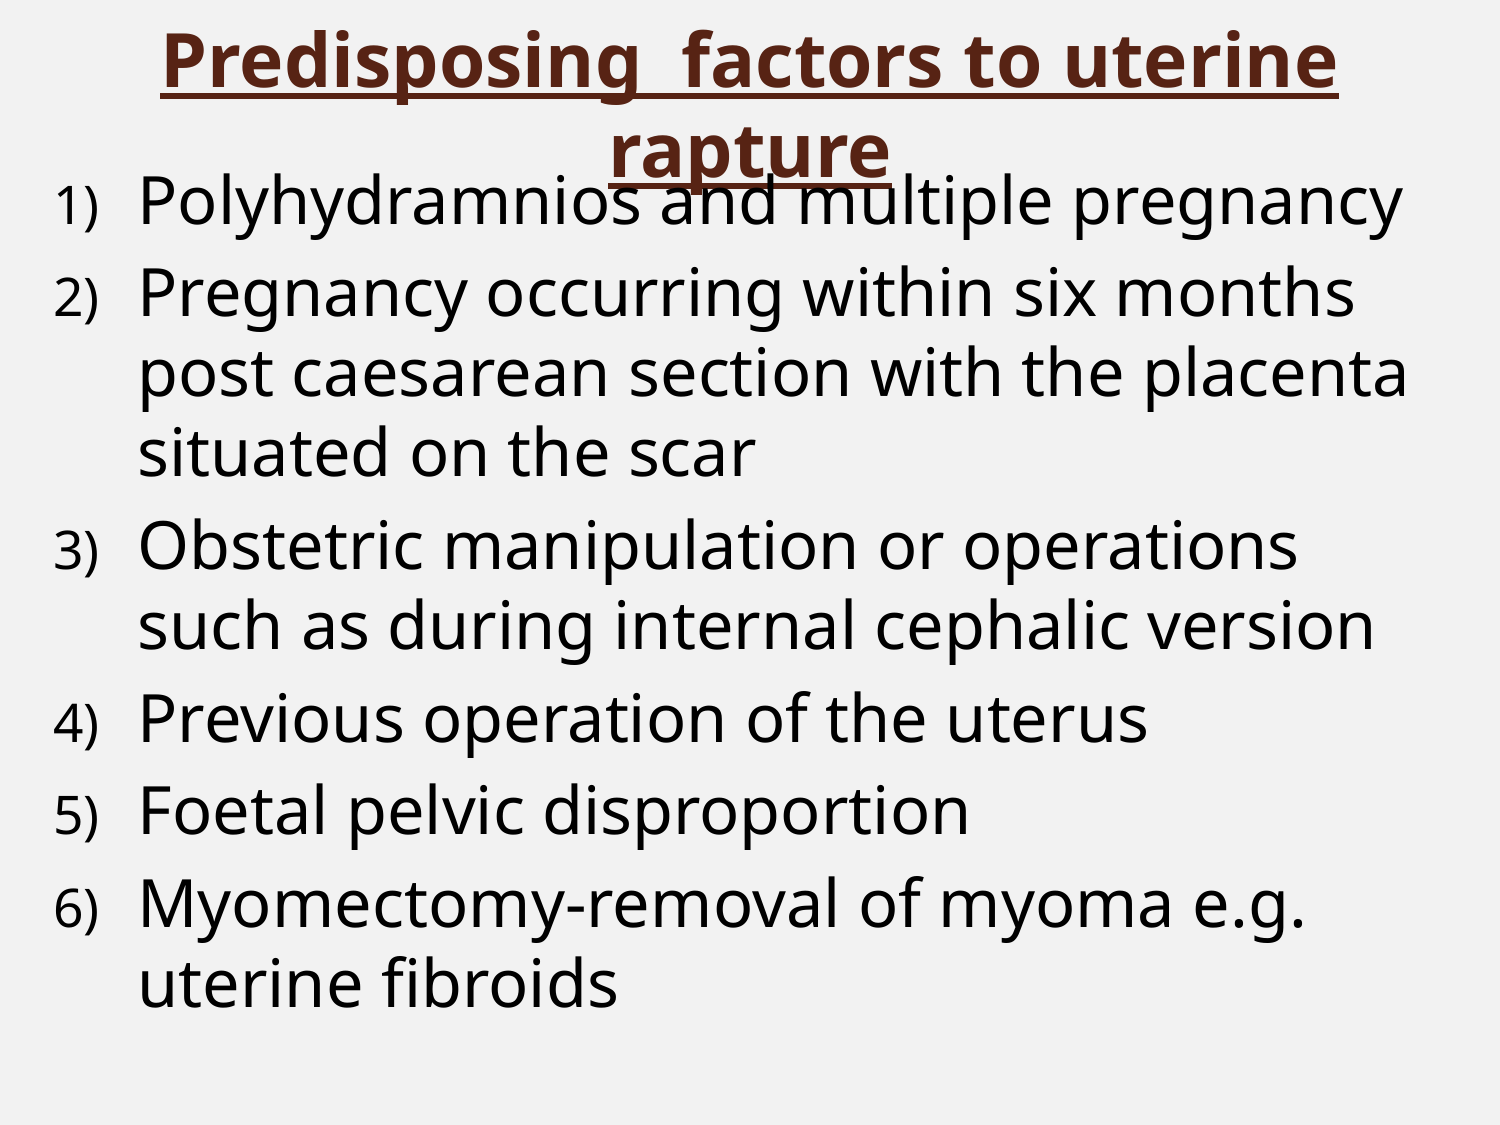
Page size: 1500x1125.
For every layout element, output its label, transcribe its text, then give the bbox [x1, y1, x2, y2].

list Polyhydramnios and multiple pregnancy Pregnancy occurring within six months post caesarean section with the placenta situated on the scar Obstetric manipulation or operations such as during internal cephalic version Previous operation of the uterus Foetal pelvic disproportion Myomectomy-removal of myoma e.g. uterine fibroids [24, 149, 1475, 1050]
title Predisposing factors to uterine rapture [0, 50, 1500, 155]
